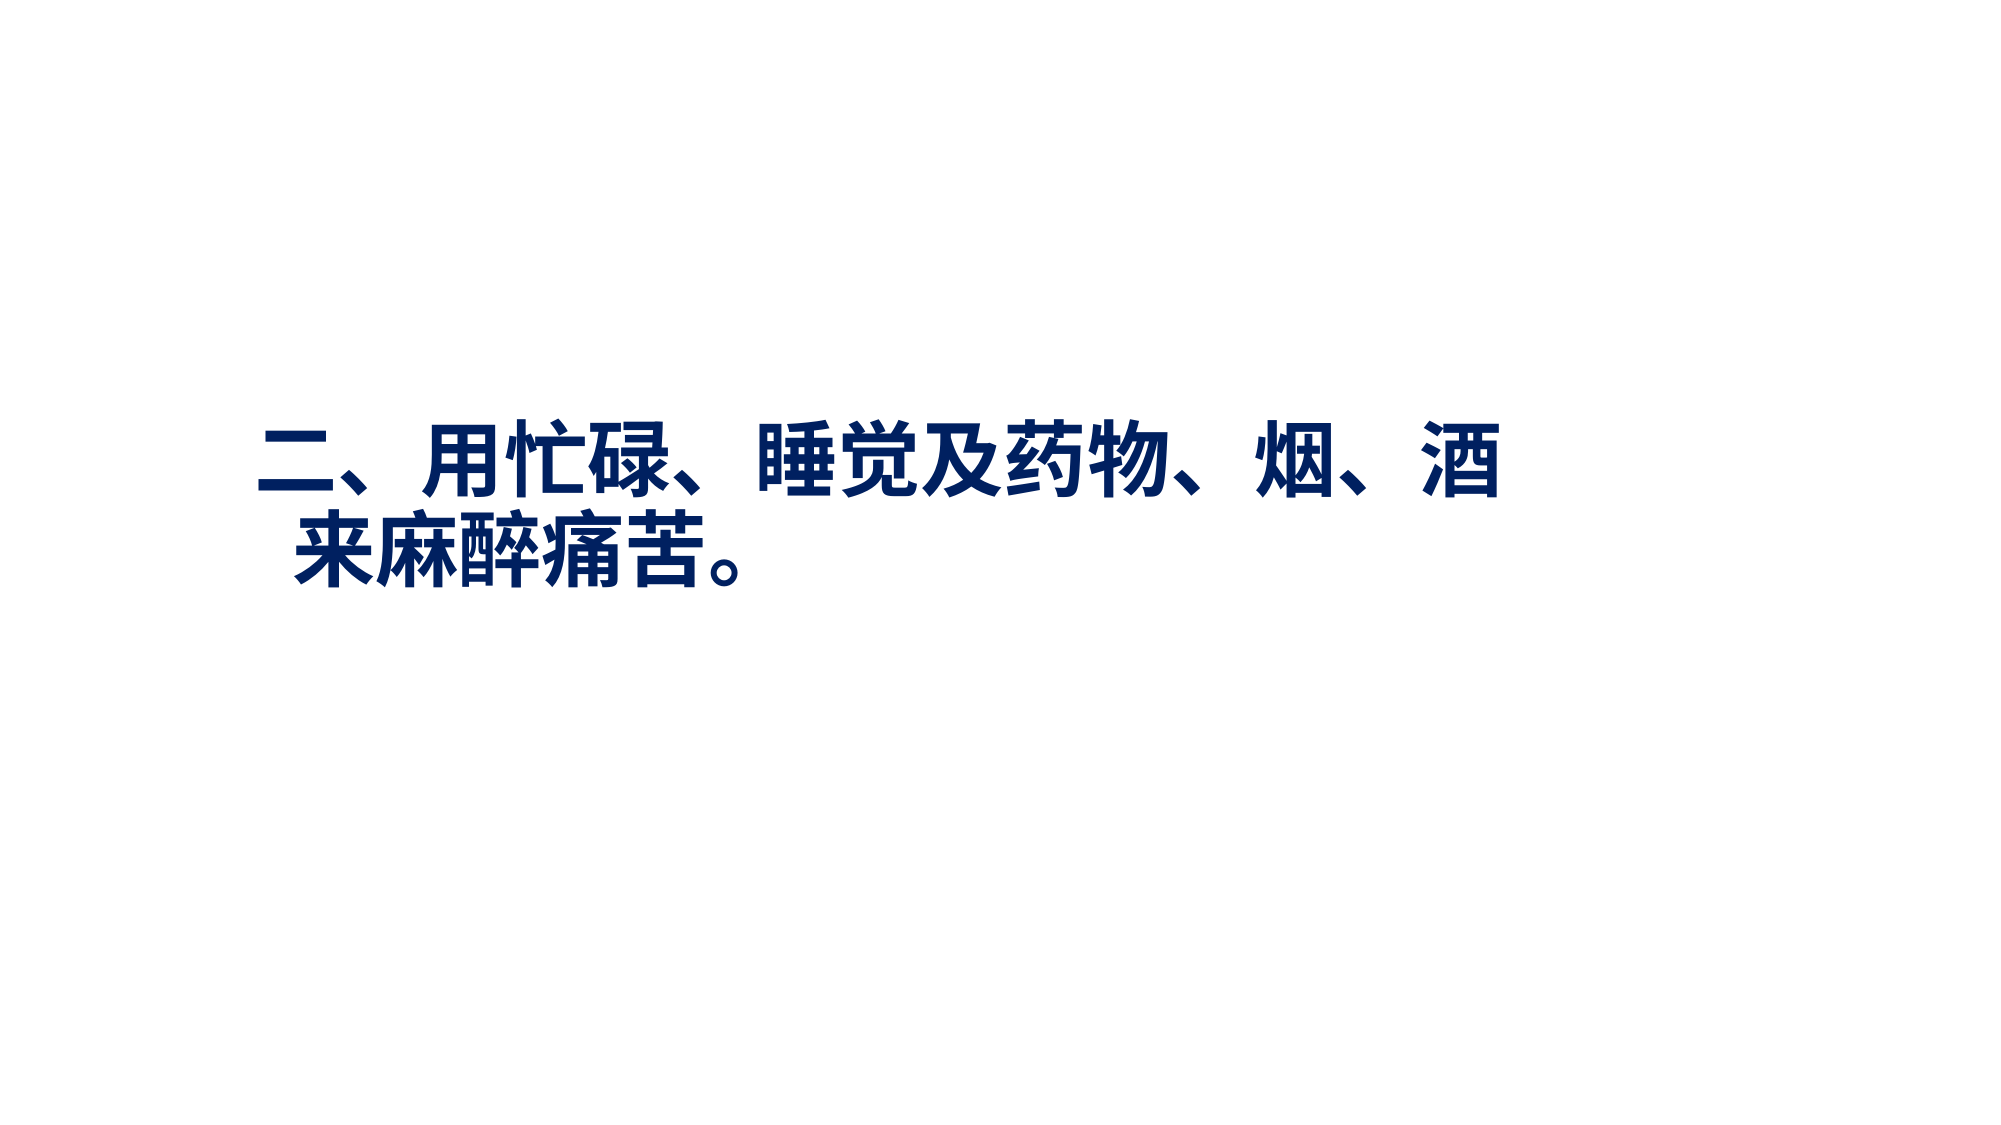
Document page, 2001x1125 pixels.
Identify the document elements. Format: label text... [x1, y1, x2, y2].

list 二、用忙碌、睡觉及药物、烟、酒 来麻醉痛苦。 [239, 411, 1677, 839]
